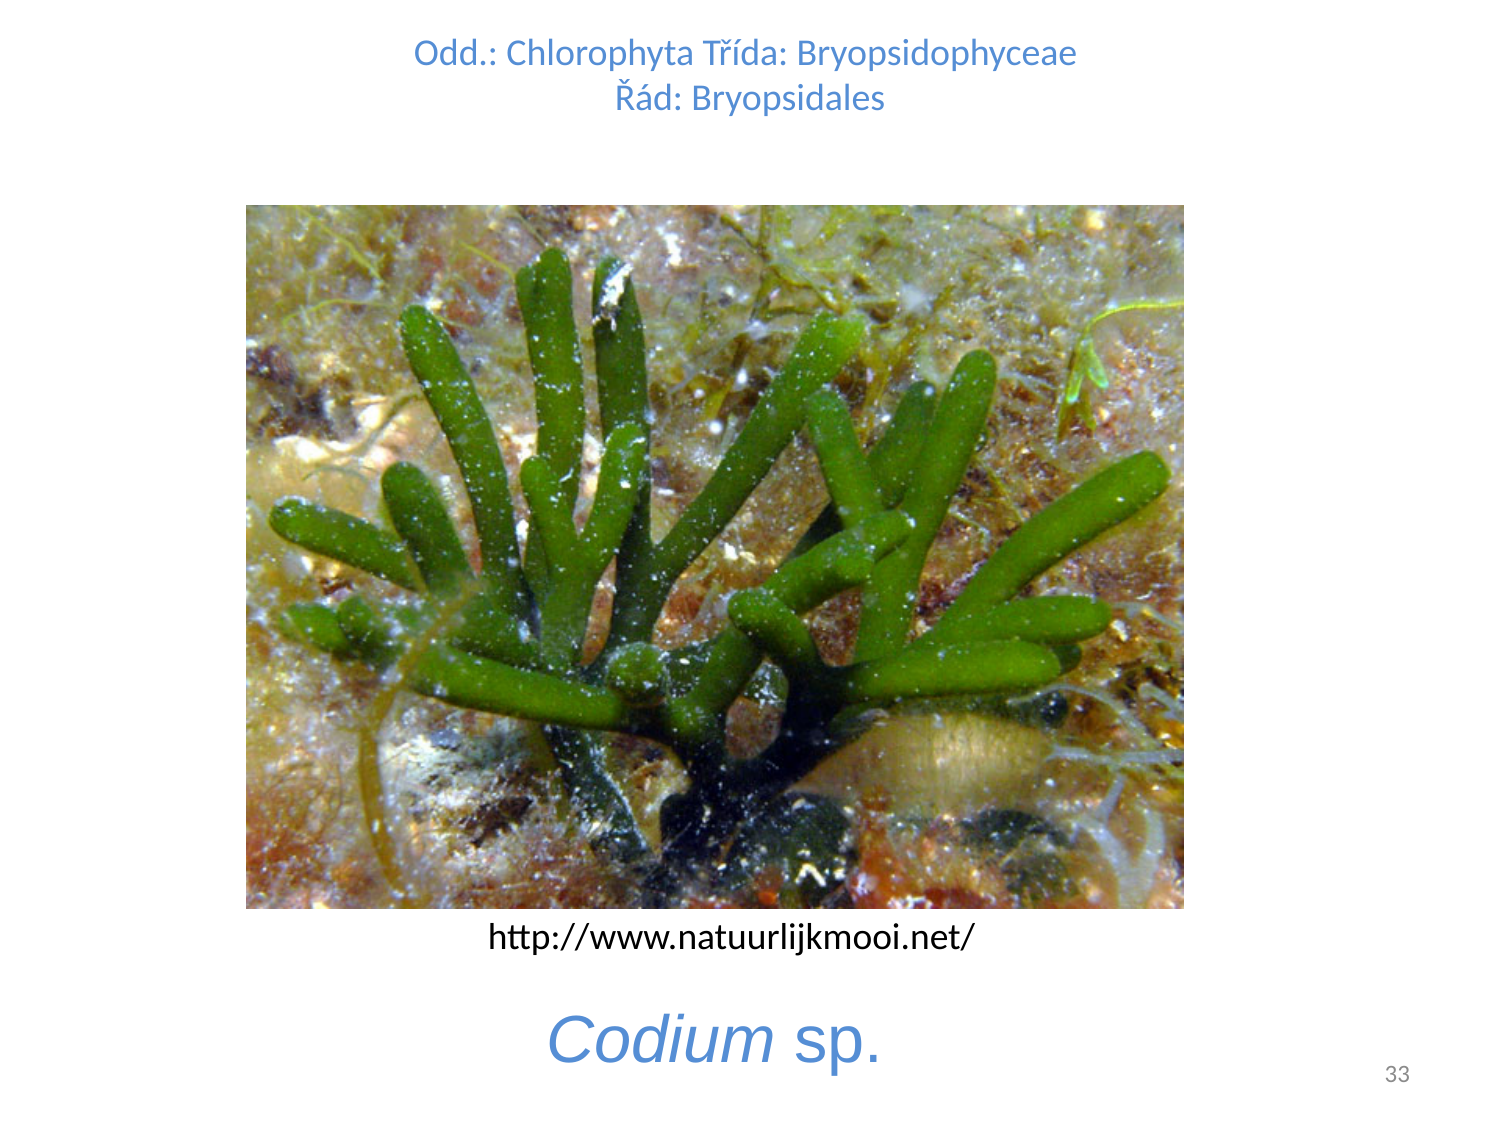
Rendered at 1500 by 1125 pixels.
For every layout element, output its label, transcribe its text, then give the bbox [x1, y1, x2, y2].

slide_number 33 [1074, 1042, 1425, 1103]
text_box http://www.natuurlijkmooi.net/ [473, 917, 991, 965]
text_box Codium sp. [431, 988, 999, 1084]
title Odd.: Chlorophyta Třída: Bryopsidophyceae Řád: Bryopsidales [0, 19, 1500, 126]
picture [245, 205, 1184, 909]
